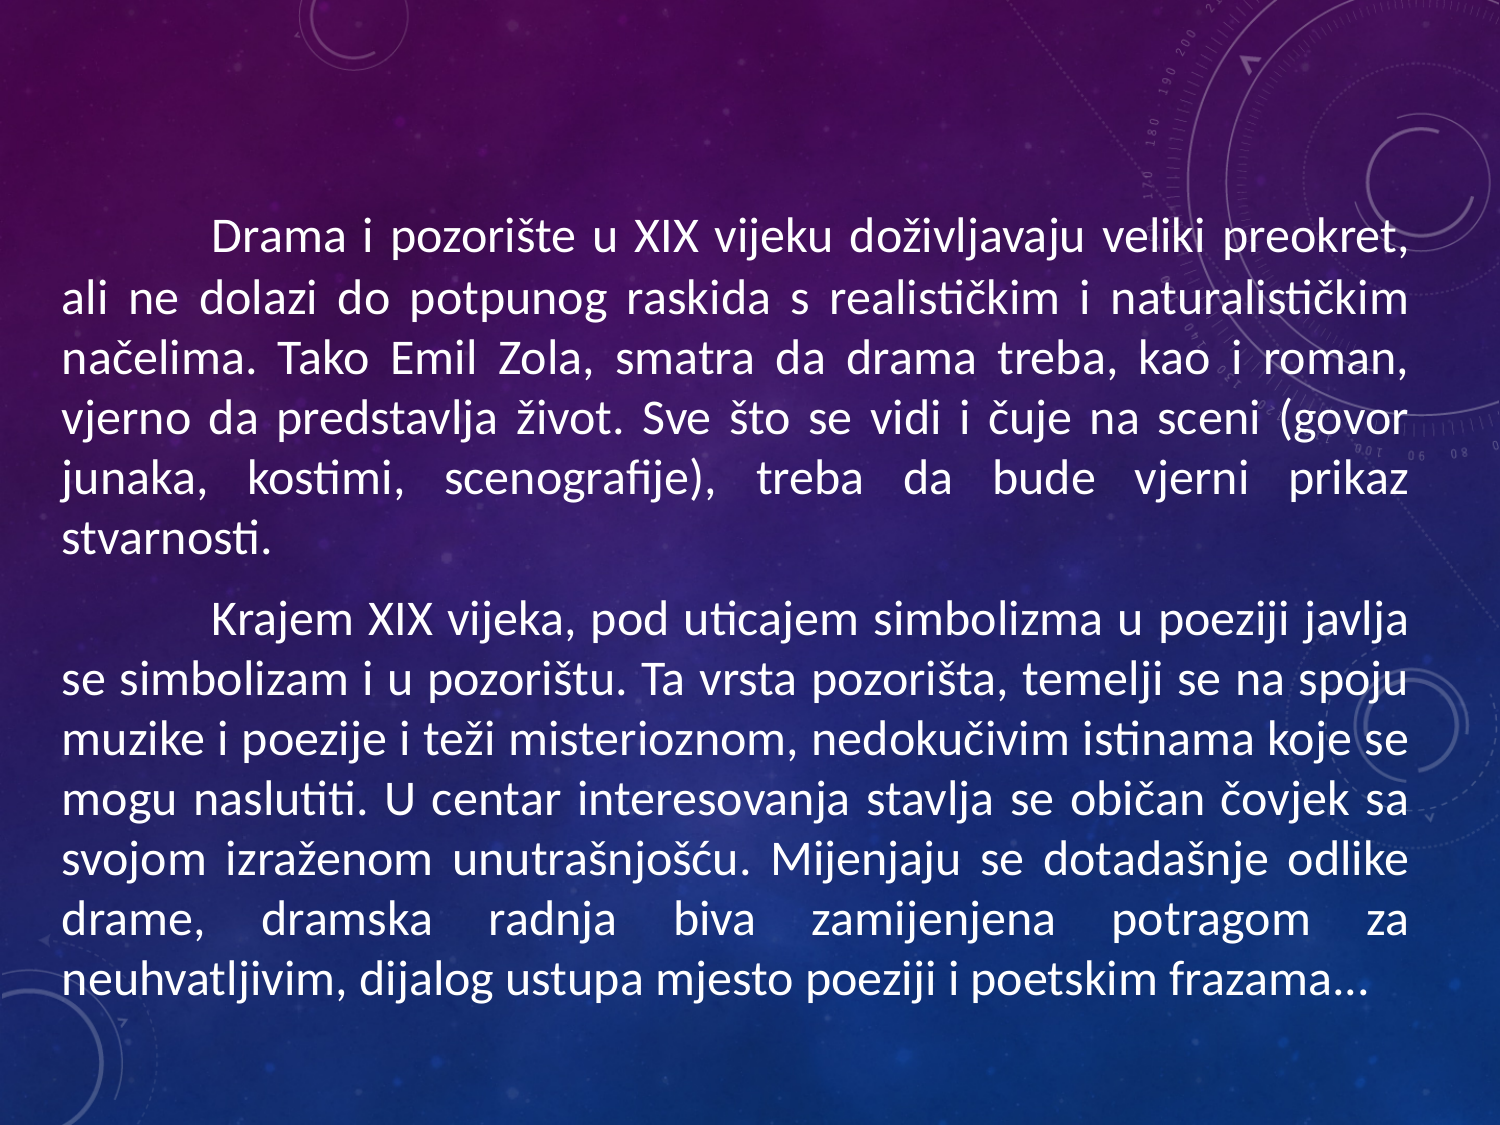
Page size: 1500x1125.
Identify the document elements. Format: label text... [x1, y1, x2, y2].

picture [0, 0, 1500, 1125]
list Drama i pozorište u XIX vijeku doživljavaju veliki preokret, ali ne dolazi do potpunog raskida s realističkim i naturalističkim načelima. Tako Emil Zola, smatra da drama treba, kao i roman, vjerno da predstavlja život. Sve što se vidi i čuje na sceni (govor junaka, kostimi, scenografije), treba da bude vjerni prikaz stvarnosti. Krajem XIX vijeka, pod uticajem simbolizma u poeziji javlja se simbolizam i u pozorištu. Ta vrsta pozorišta, temelji se na spoju muzike i poezije i teži misterioznom, nedokučivim istinama koje se mogu naslutiti. U centar interesovanja stavlja se običan čovjek sa svojom izraženom unutrašnjošću. Mijenjaju se dotadašnje odlike drame, dramska radnja biva zamijenjena potragom za neuhvatljivim, dijalog ustupa mjesto poeziji i poetskim frazama... [0, 37, 1425, 1125]
